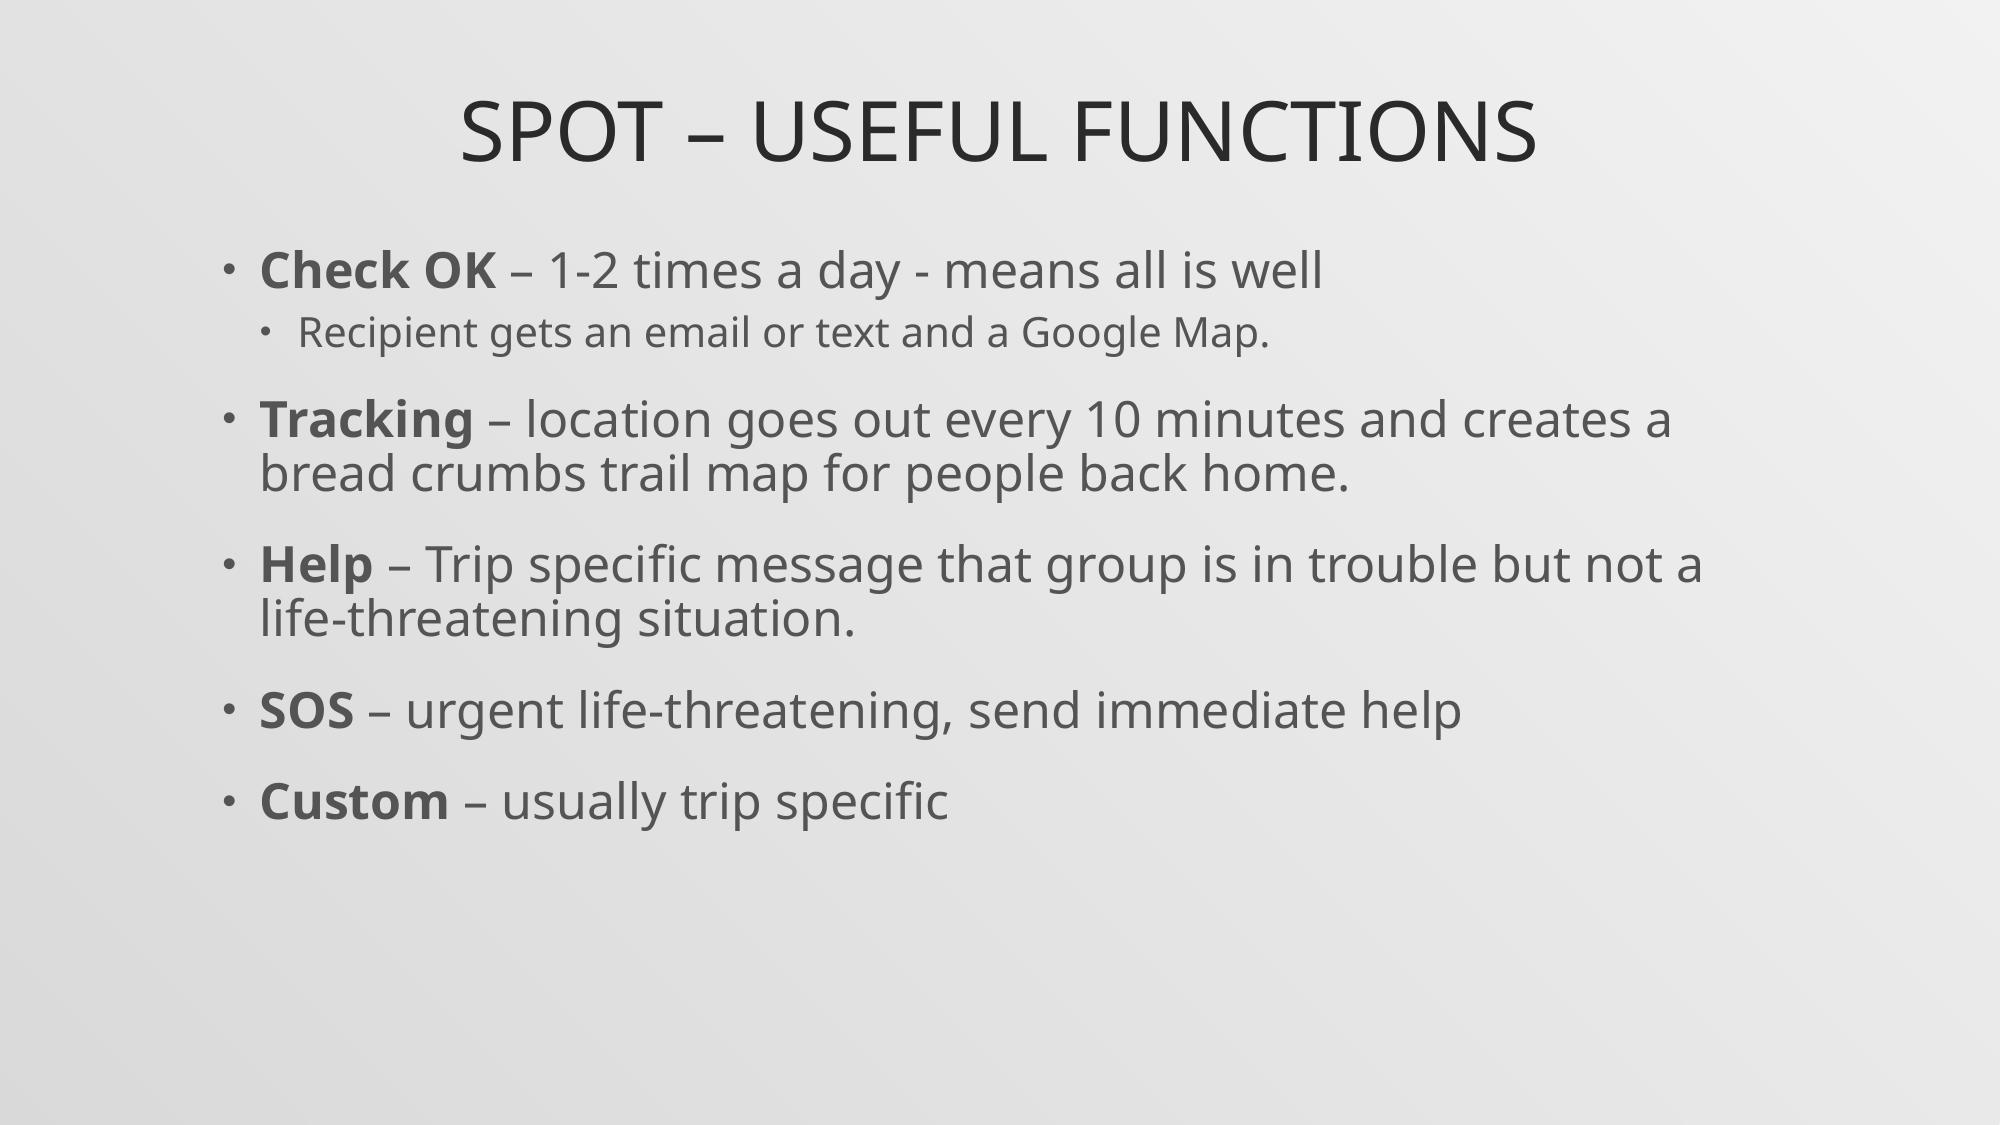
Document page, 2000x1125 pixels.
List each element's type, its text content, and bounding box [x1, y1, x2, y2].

list Check OK – 1-2 times a day - means all is well Recipient gets an email or text and a Google Map. Tracking – location goes out every 10 minutes and creates a bread crumbs trail map for people back home. Help – Trip specific message that group is in trouble but not a life-threatening situation. SOS – urgent life-threatening, send immediate help Custom – usually trip specific [199, 237, 1800, 1013]
title Spot – useful functions [199, 45, 1800, 188]
